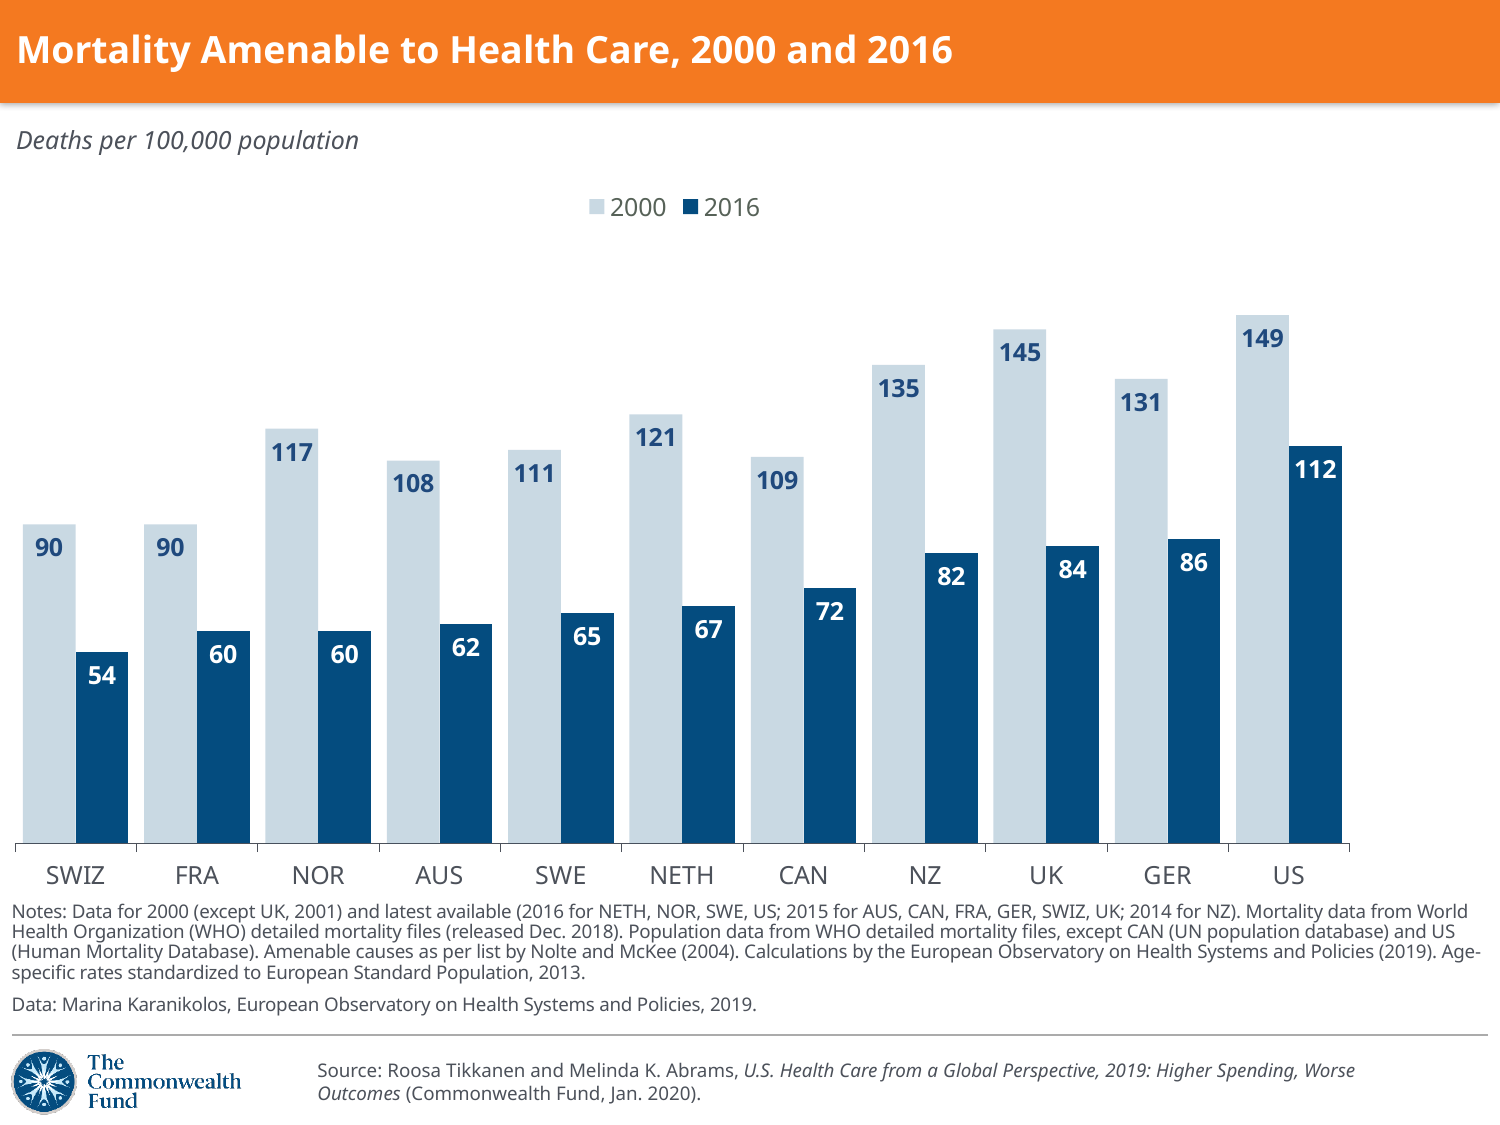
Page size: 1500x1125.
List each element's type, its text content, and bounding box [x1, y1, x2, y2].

title Mortality Amenable to Health Care, 2000 and 2016 [16, 0, 1493, 104]
text_box Deaths per 100,000 population [16, 124, 738, 155]
picture [5, 1040, 248, 1118]
chart [0, 172, 1351, 927]
list Notes: Data for 2000 (except UK, 2001) and latest available (2016 for NETH, NOR, SWE, US; 2015 for AUS, CAN, FRA, GER, SWIZ, UK; 2014 for NZ). Mortality data from World Health Organization (WHO) detailed mortality files (released Dec. 2018). Population data from WHO detailed mortality files, except CAN (UN population database) and US (Human Mortality Database). Amenable causes as per list by Nolte and McKee (2004). Calculations by the European Observatory on Health Systems and Policies (2019). Age-specific rates standardized to European Standard Population, 2013. Data: Marina Karanikolos, European Observatory on Health Systems and Policies, 2019. [11, 912, 1489, 1016]
